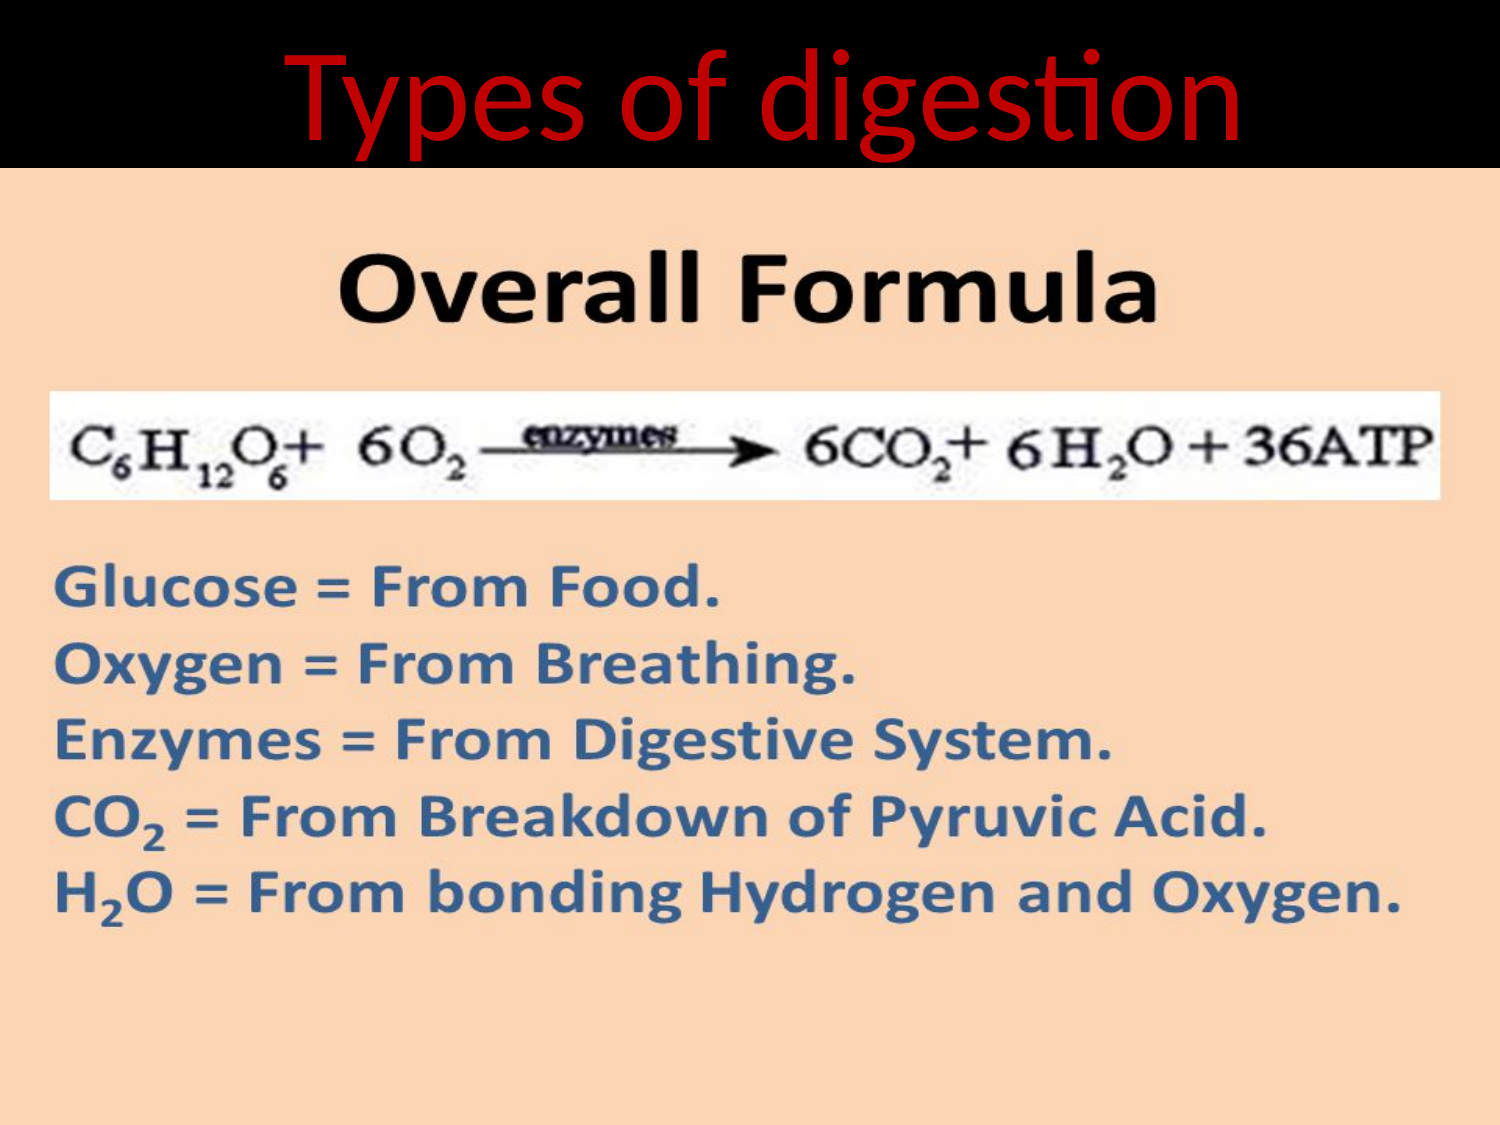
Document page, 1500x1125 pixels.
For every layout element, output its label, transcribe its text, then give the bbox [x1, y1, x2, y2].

picture [0, 168, 1500, 1125]
title Types of digestion [50, 0, 1450, 167]
